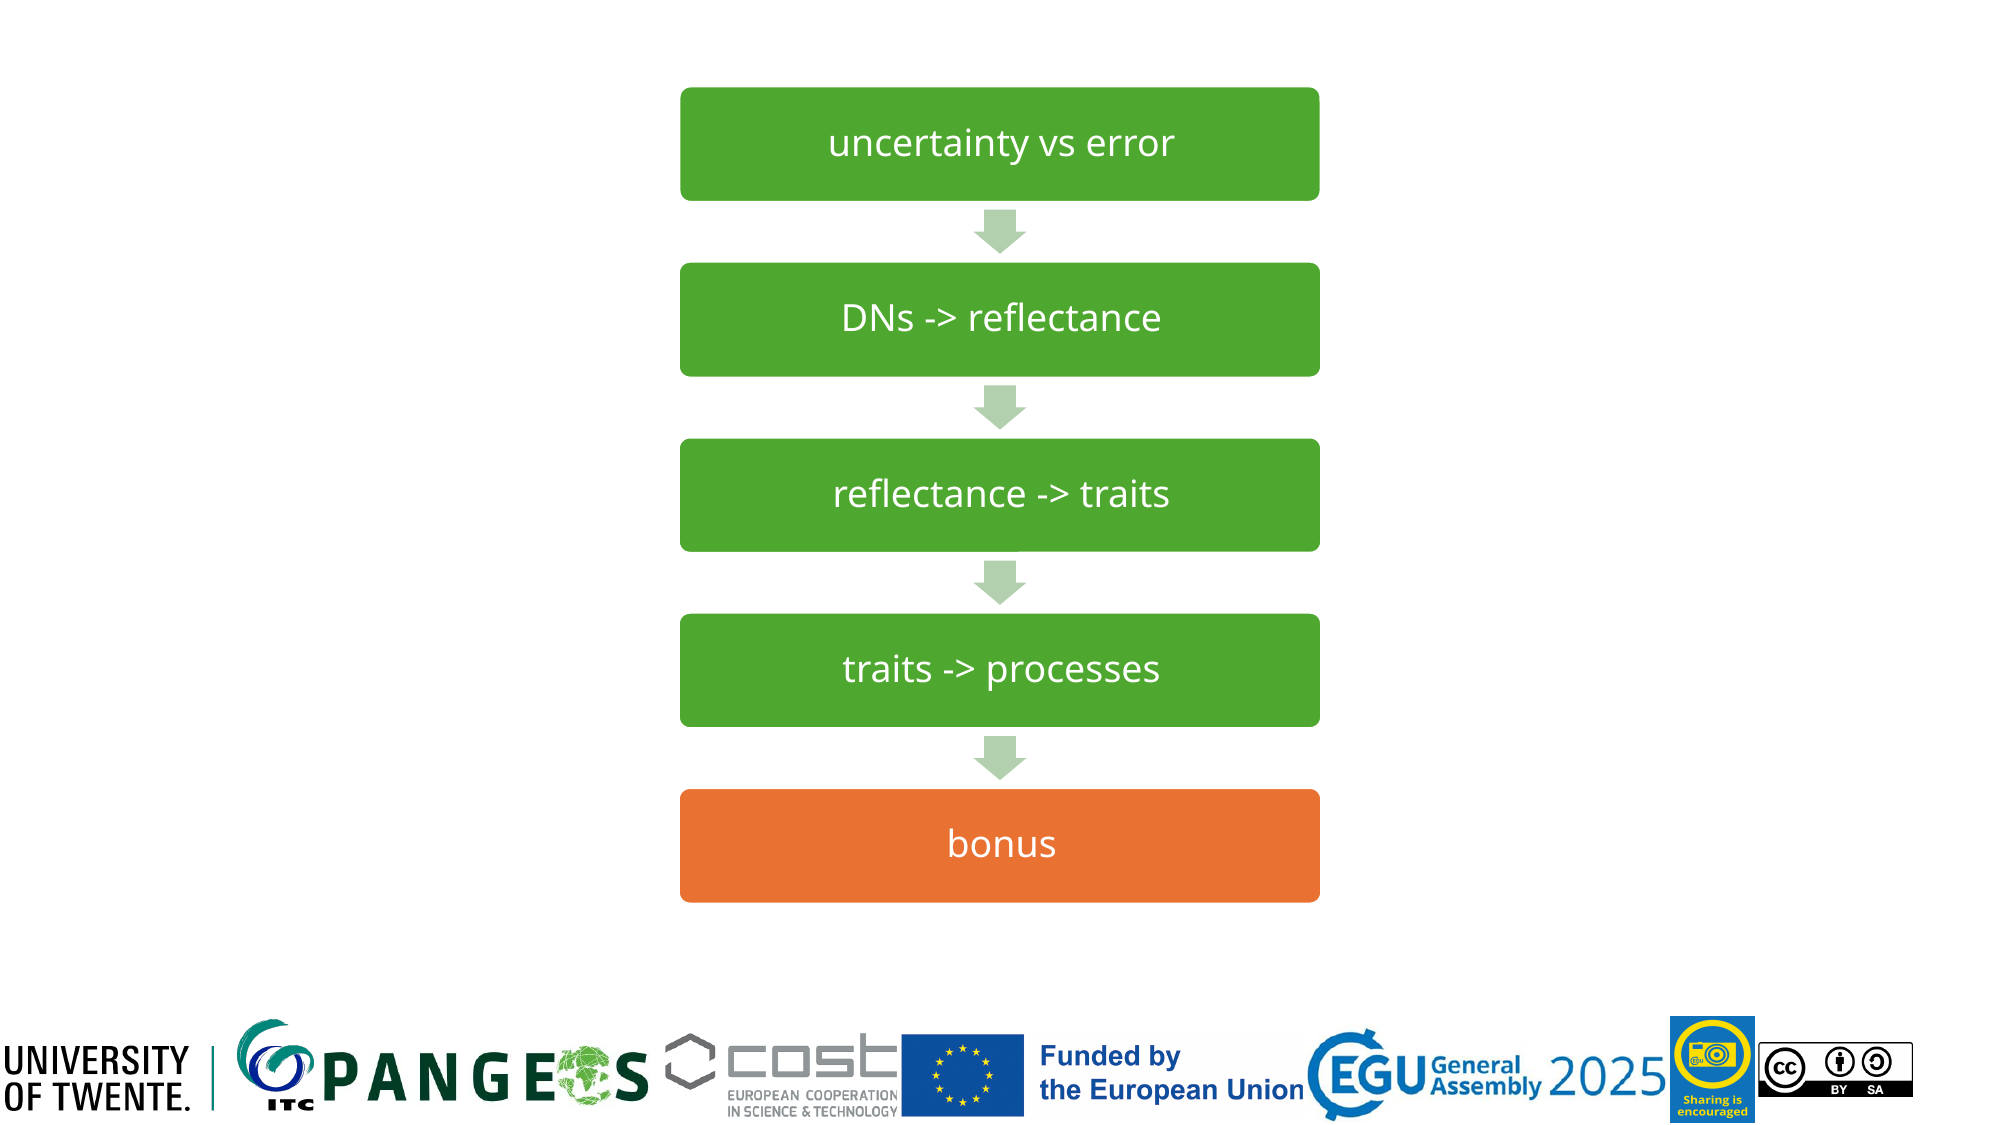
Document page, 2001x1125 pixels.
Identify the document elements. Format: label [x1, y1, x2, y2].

picture [654, 1016, 1755, 1123]
picture [5, 1019, 650, 1111]
text_box [290, 84, 1710, 906]
picture [1758, 1042, 1913, 1097]
